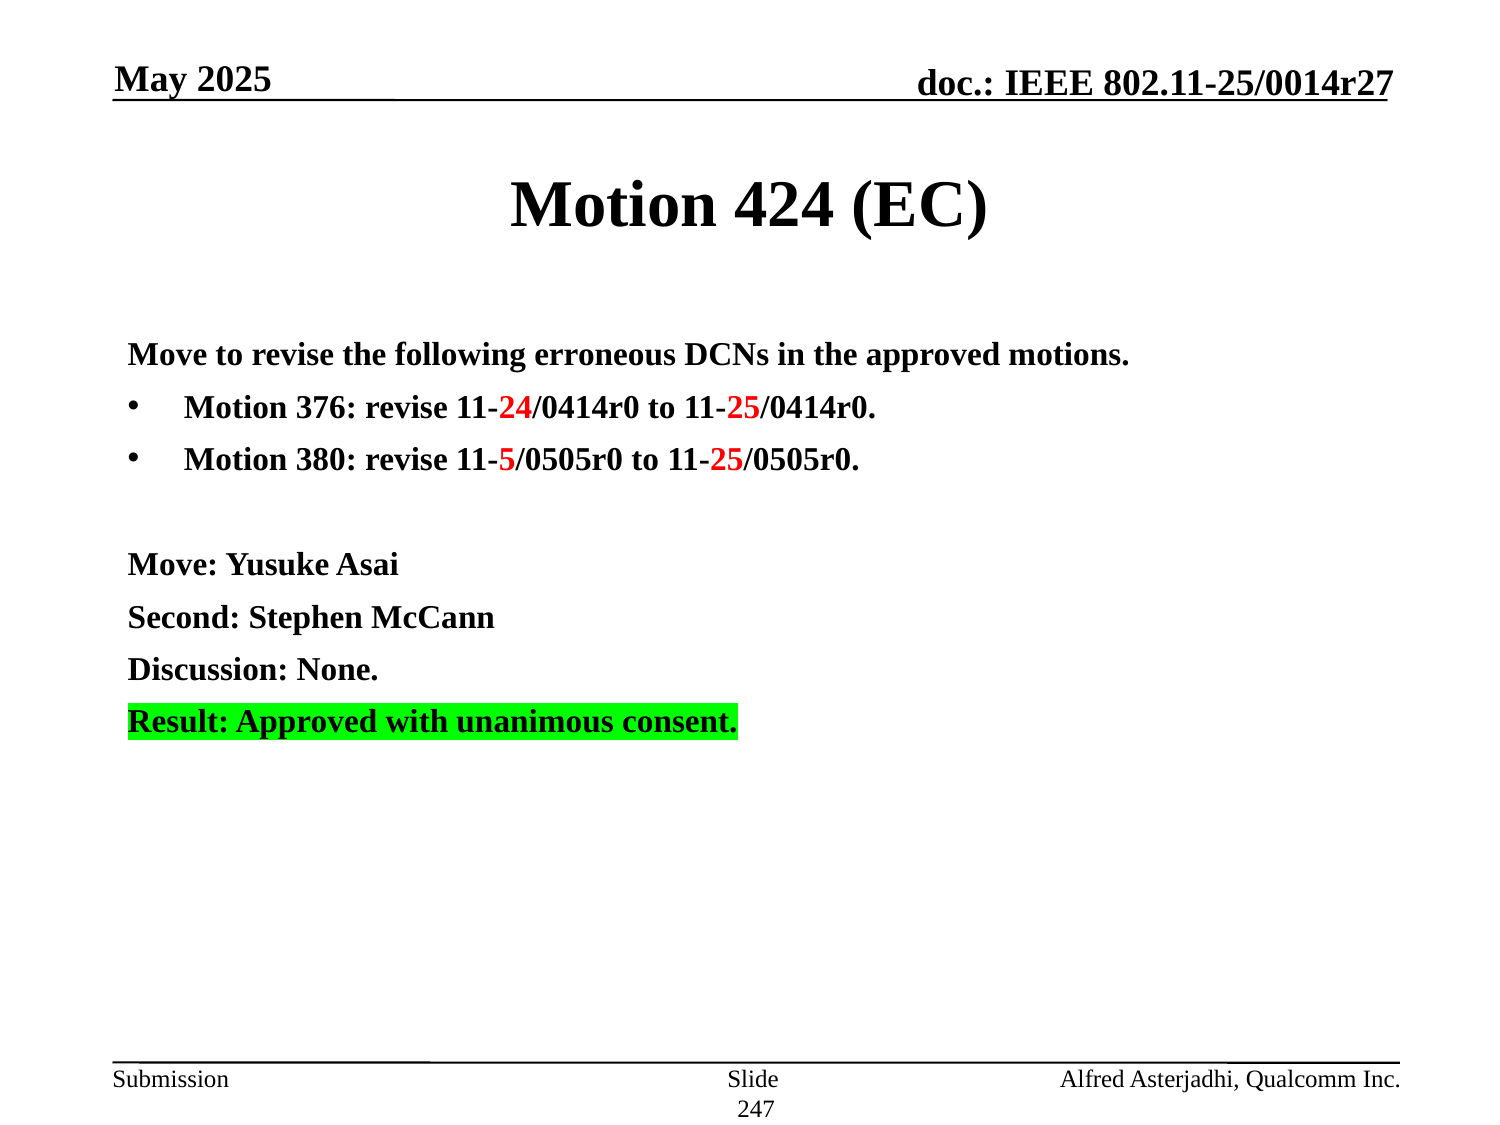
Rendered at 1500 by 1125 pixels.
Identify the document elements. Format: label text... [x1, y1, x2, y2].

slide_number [114, 54, 423, 100]
slide_number Slide 247 [712, 1061, 800, 1123]
title Motion 424 (EC) [112, 112, 1388, 288]
footer Alfred Asterjadhi, Qualcomm Inc. [878, 1061, 1402, 1093]
list Move to revise the following erroneous DCNs in the approved motions. Motion 376: revise 11-24/0414r0 to 11-25/0414r0. Motion 380: revise 11-5/0505r0 to 11-25/0505r0. Move: Yusuke Asai Second: Stephen McCann Discussion: None. Result: Approved with unanimous consent. [112, 324, 1388, 1000]
